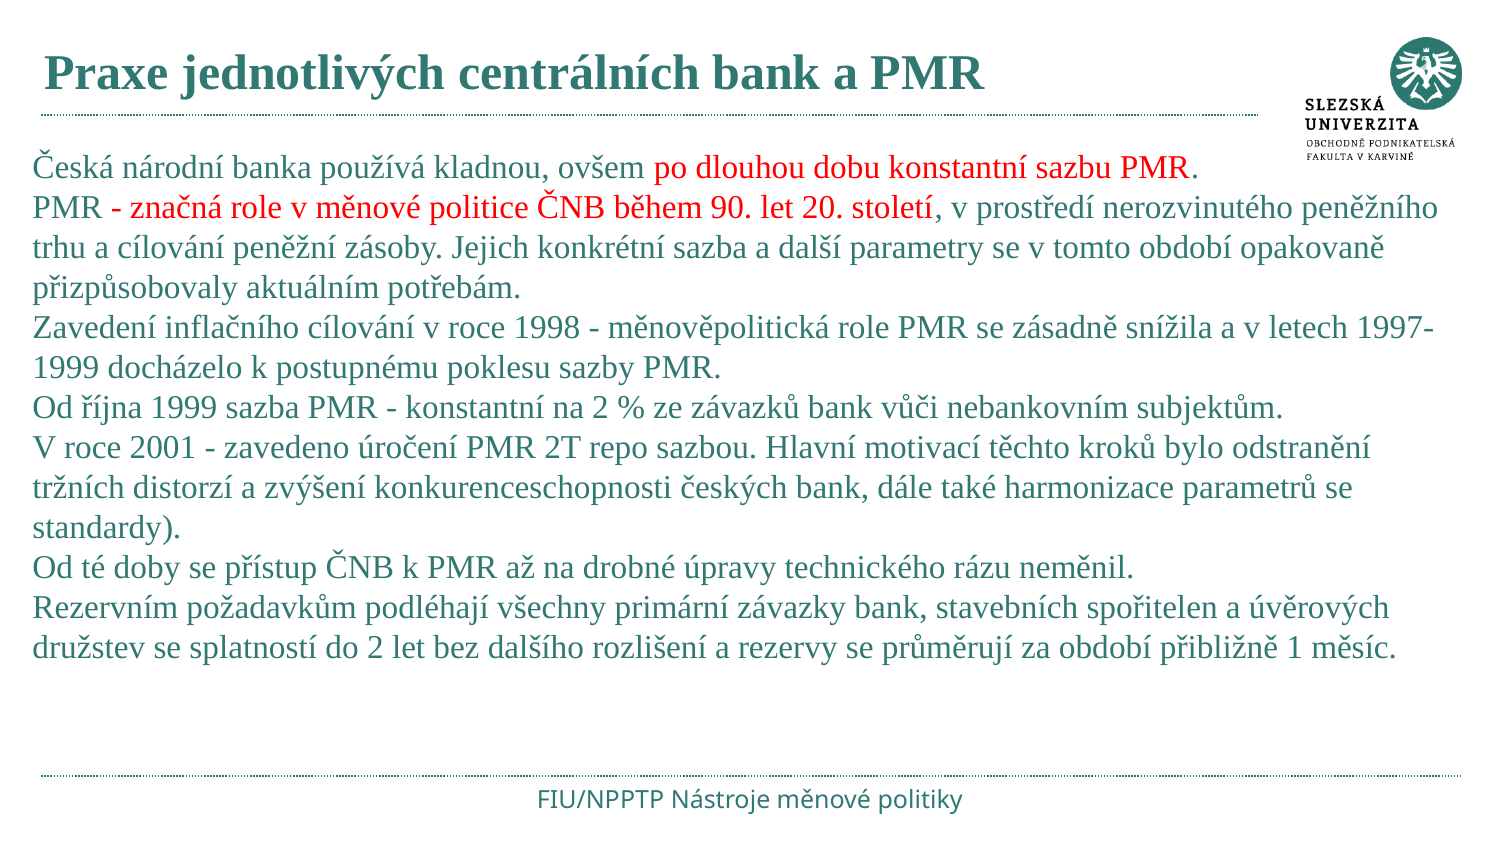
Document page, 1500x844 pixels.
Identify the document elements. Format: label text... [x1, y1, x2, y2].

picture [1305, 37, 1462, 138]
list Česká národní banka používá kladnou, ovšem po dlouhou dobu konstantní sazbu PMR. PMR - značná role v měnové politice ČNB během 90. let 20. století, v prostředí nerozvinutého peněžního trhu a cílování peněžní zásoby. Jejich konkrétní sazba a další parametry se v tomto období opakovaně přizpůsobovaly aktuálním potřebám. Zavedení inflačního cílování v roce 1998 - měnověpolitická role PMR se zásadně snížila a v letech 1997-1999 docházelo k postupnému poklesu sazby PMR. Od října 1999 sazba PMR - konstantní na 2 % ze závazků bank vůči nebankovním subjektům. V roce 2001 - zavedeno úročení PMR 2T repo sazbou. Hlavní motivací těchto kroků bylo odstranění tržních distorzí a zvýšení konkurenceschopnosti českých bank, dále také harmonizace parametrů se standardy). Od té doby se přístup ČNB k PMR až na drobné úpravy technického rázu neměnil. Rezervním požadavkům podléhají všechny primární závazky bank, stavebních spořitelen a úvěrových družstev se splatností do 2 let bez dalšího rozlišení a rezervy se průměrují za období přibližně 1 měsíc. [17, 138, 1471, 741]
text_box FIU/NPPTP Nástroje měnové politiky [47, 776, 1453, 824]
title Praxe jednotlivých centrálních bank a PMR [29, 32, 1093, 116]
